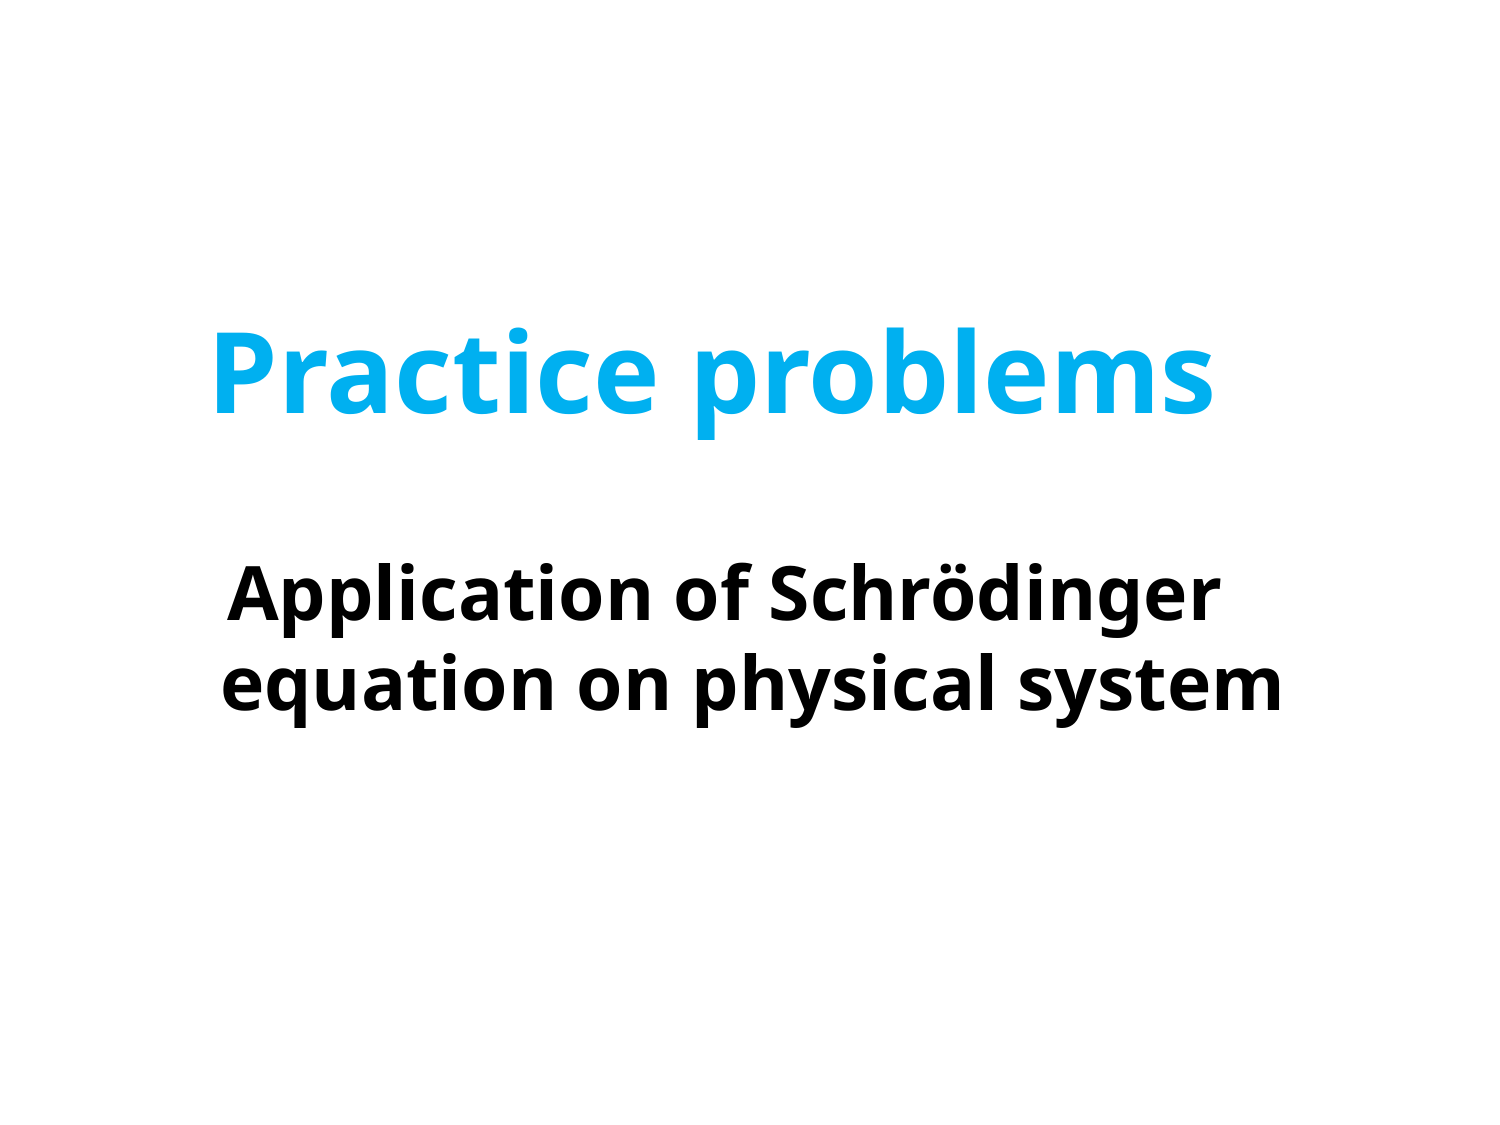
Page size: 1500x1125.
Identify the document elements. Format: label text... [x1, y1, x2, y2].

list Application of Schrödinger equation on physical system [50, 537, 1400, 700]
title Practice problems [37, 275, 1388, 463]
